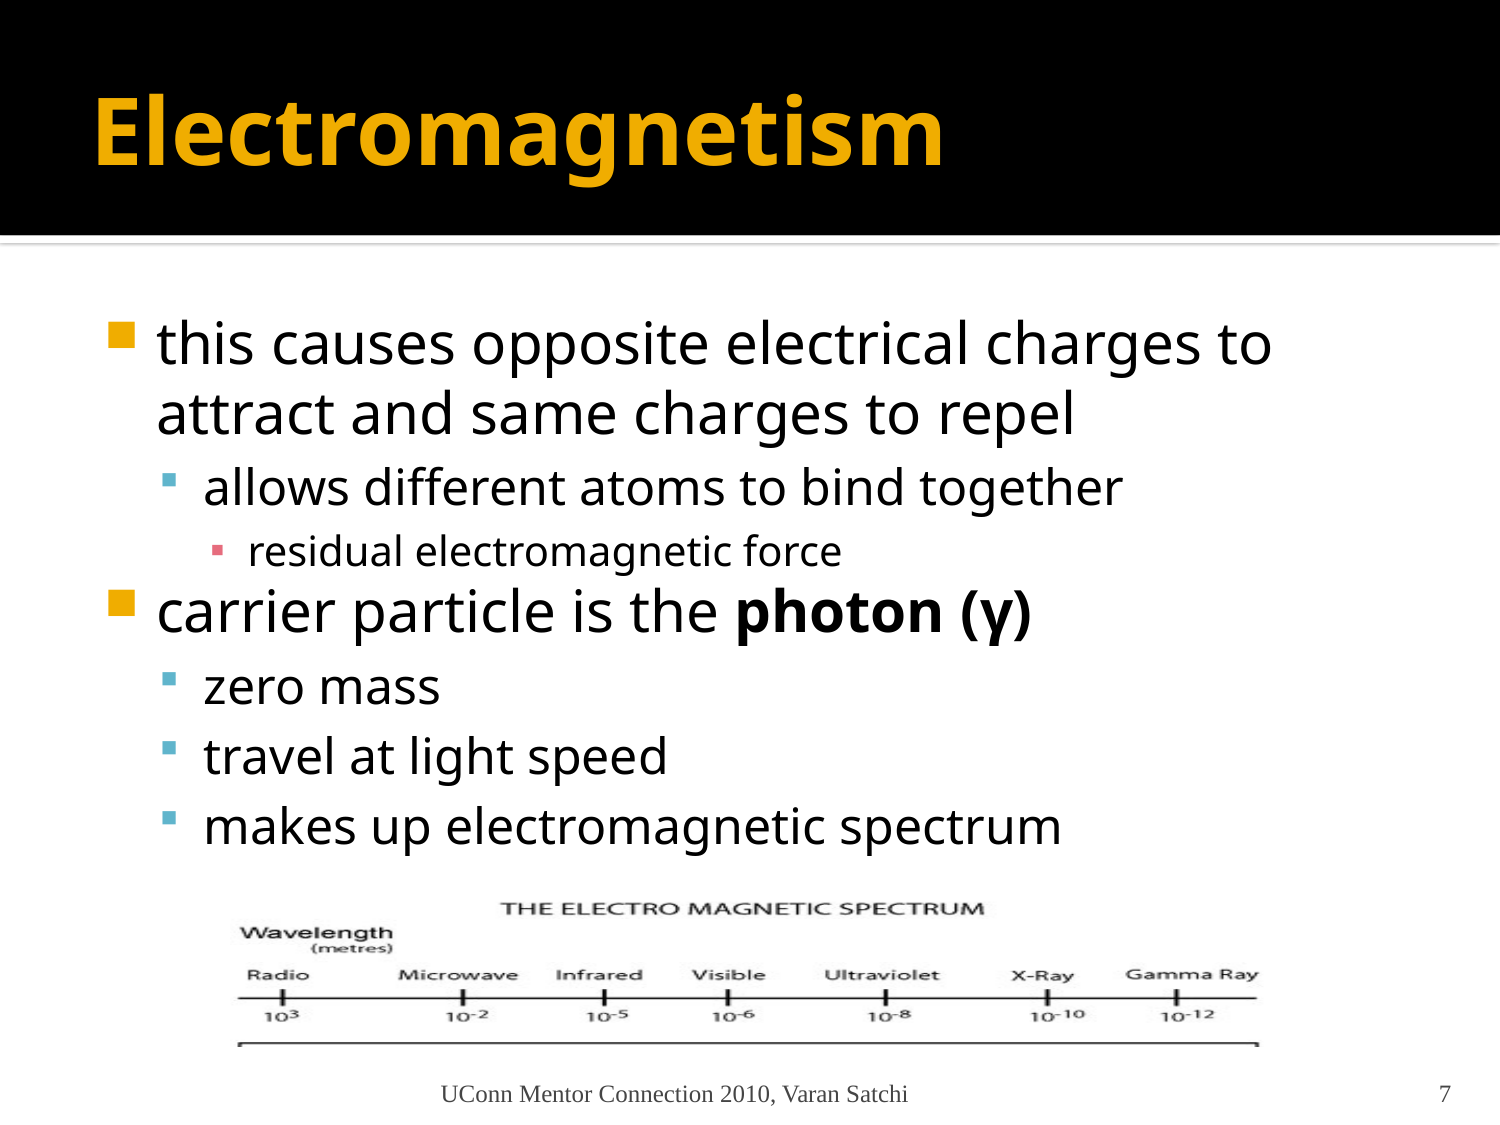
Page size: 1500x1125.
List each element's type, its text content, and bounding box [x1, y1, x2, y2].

slide_number 7 [1345, 1062, 1467, 1108]
footer UConn Mentor Connection 2010, Varan Satchi [433, 1062, 1337, 1108]
picture [230, 893, 1272, 1047]
title Electromagnetism [75, 25, 1425, 231]
list this causes opposite electrical charges to attract and same charges to repel allows different atoms to bind together residual electromagnetic force carrier particle is the photon (γ) zero mass travel at light speed makes up electromagnetic spectrum [75, 291, 1425, 1050]
